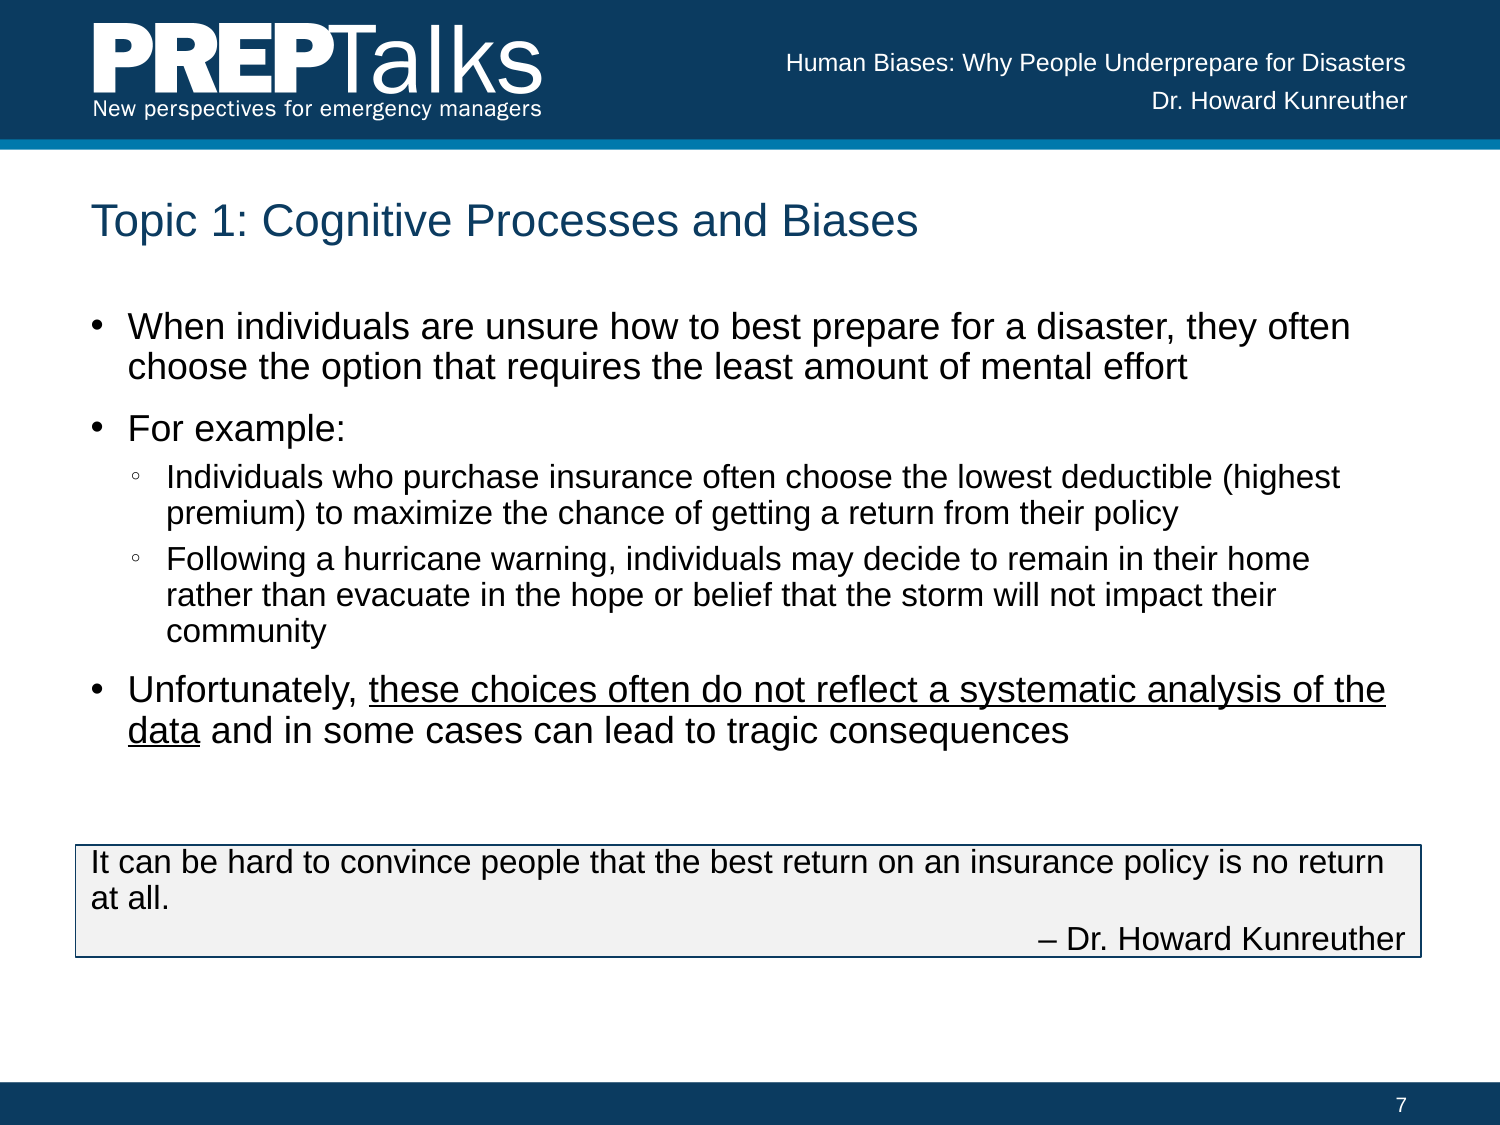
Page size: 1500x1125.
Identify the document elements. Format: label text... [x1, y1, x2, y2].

title Topic 1: Cognitive Processes and Biases [75, 165, 1423, 278]
picture [0, 150, 1500, 1125]
slide_number 7 [1084, 1086, 1423, 1122]
list It can be hard to convince people that the best return on an insurance policy is no return at all. – Dr. Howard Kunreuther [75, 844, 1422, 958]
subtitle Dr. Howard Kunreuther [770, 87, 1409, 115]
list Human Biases: Why People Underprepare for Disasters [770, 24, 1408, 78]
picture [0, 0, 1500, 138]
list When individuals are unsure how to best prepare for a disaster, they often choose the option that requires the least amount of mental effort For example: Individuals who purchase insurance often choose the lowest deductible (highest premium) to maximize the chance of getting a return from their policy Following a hurricane warning, individuals may decide to remain in their home rather than evacuate in the hope or belief that the storm will not impact their community Unfortunately, these choices often do not reflect a systematic analysis of the data and in some cases can lead to tragic consequences [75, 299, 1408, 789]
